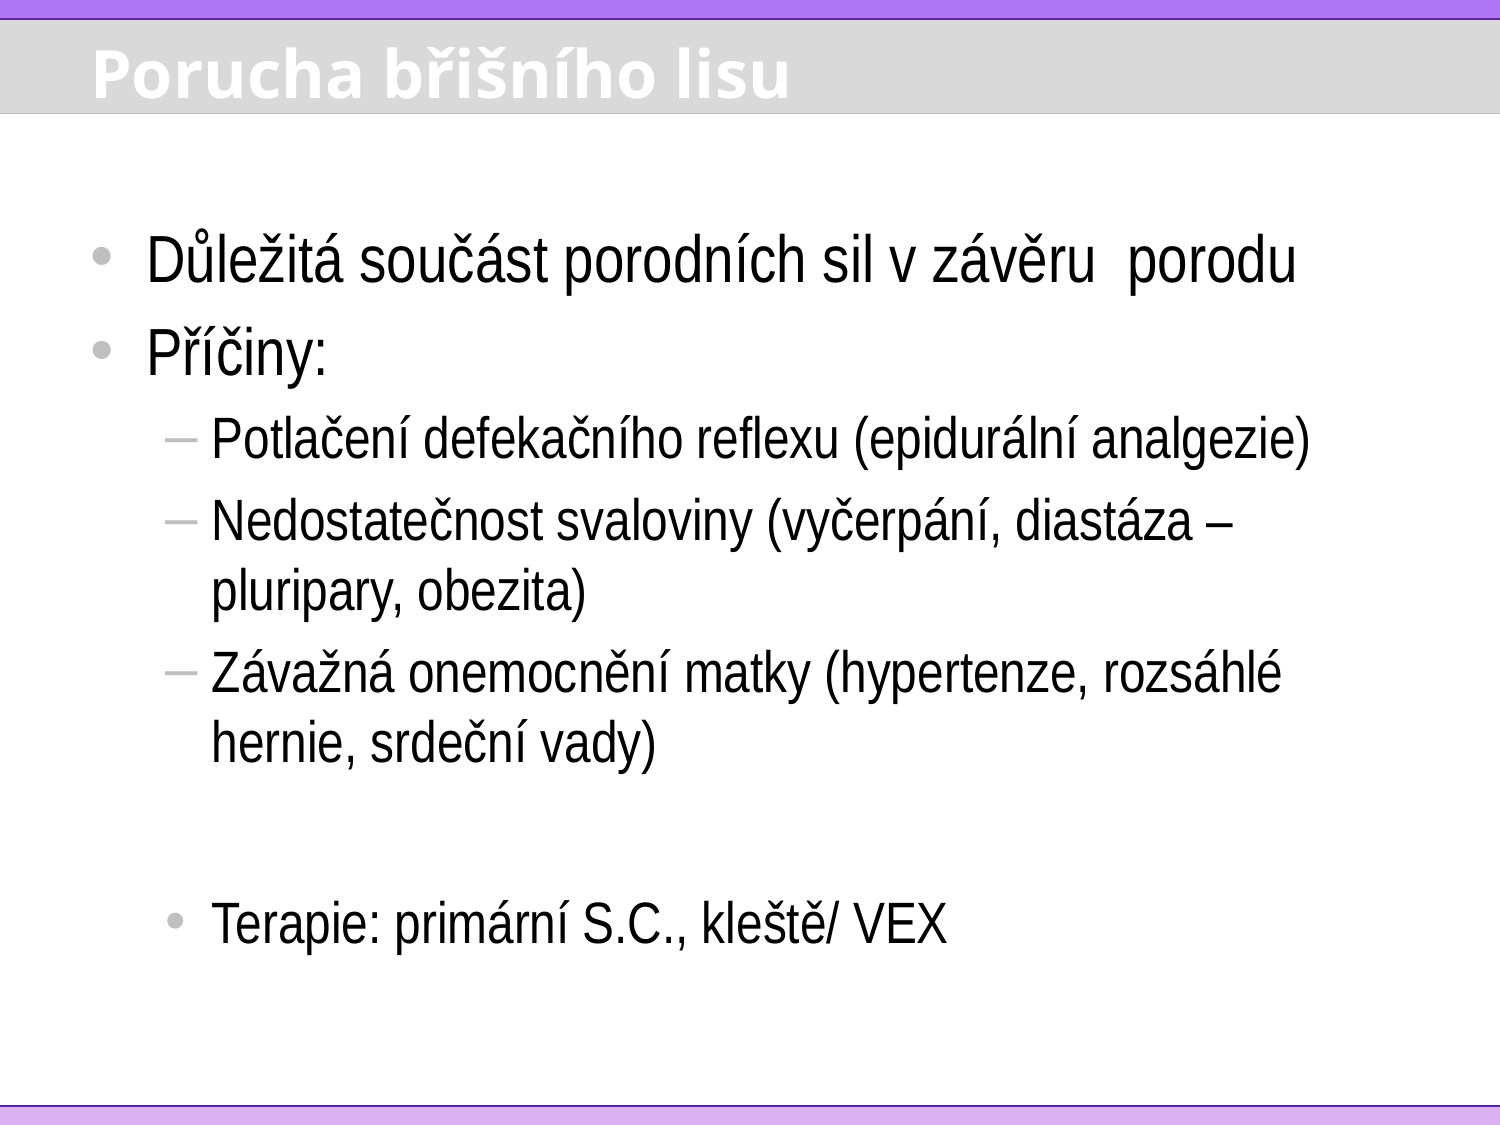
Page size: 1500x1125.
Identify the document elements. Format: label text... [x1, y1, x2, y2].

title Porucha břišního lisu [75, 30, 1425, 114]
list Důležitá součást porodních sil v závěru porodu Příčiny: Potlačení defekačního reflexu (epidurální analgezie) Nedostatečnost svaloviny (vyčerpání, diastáza – pluripary, obezita) Závažná onemocnění matky (hypertenze, rozsáhlé hernie, srdeční vady) Terapie: primární S.C., kleště/ VEX [75, 208, 1425, 1035]
